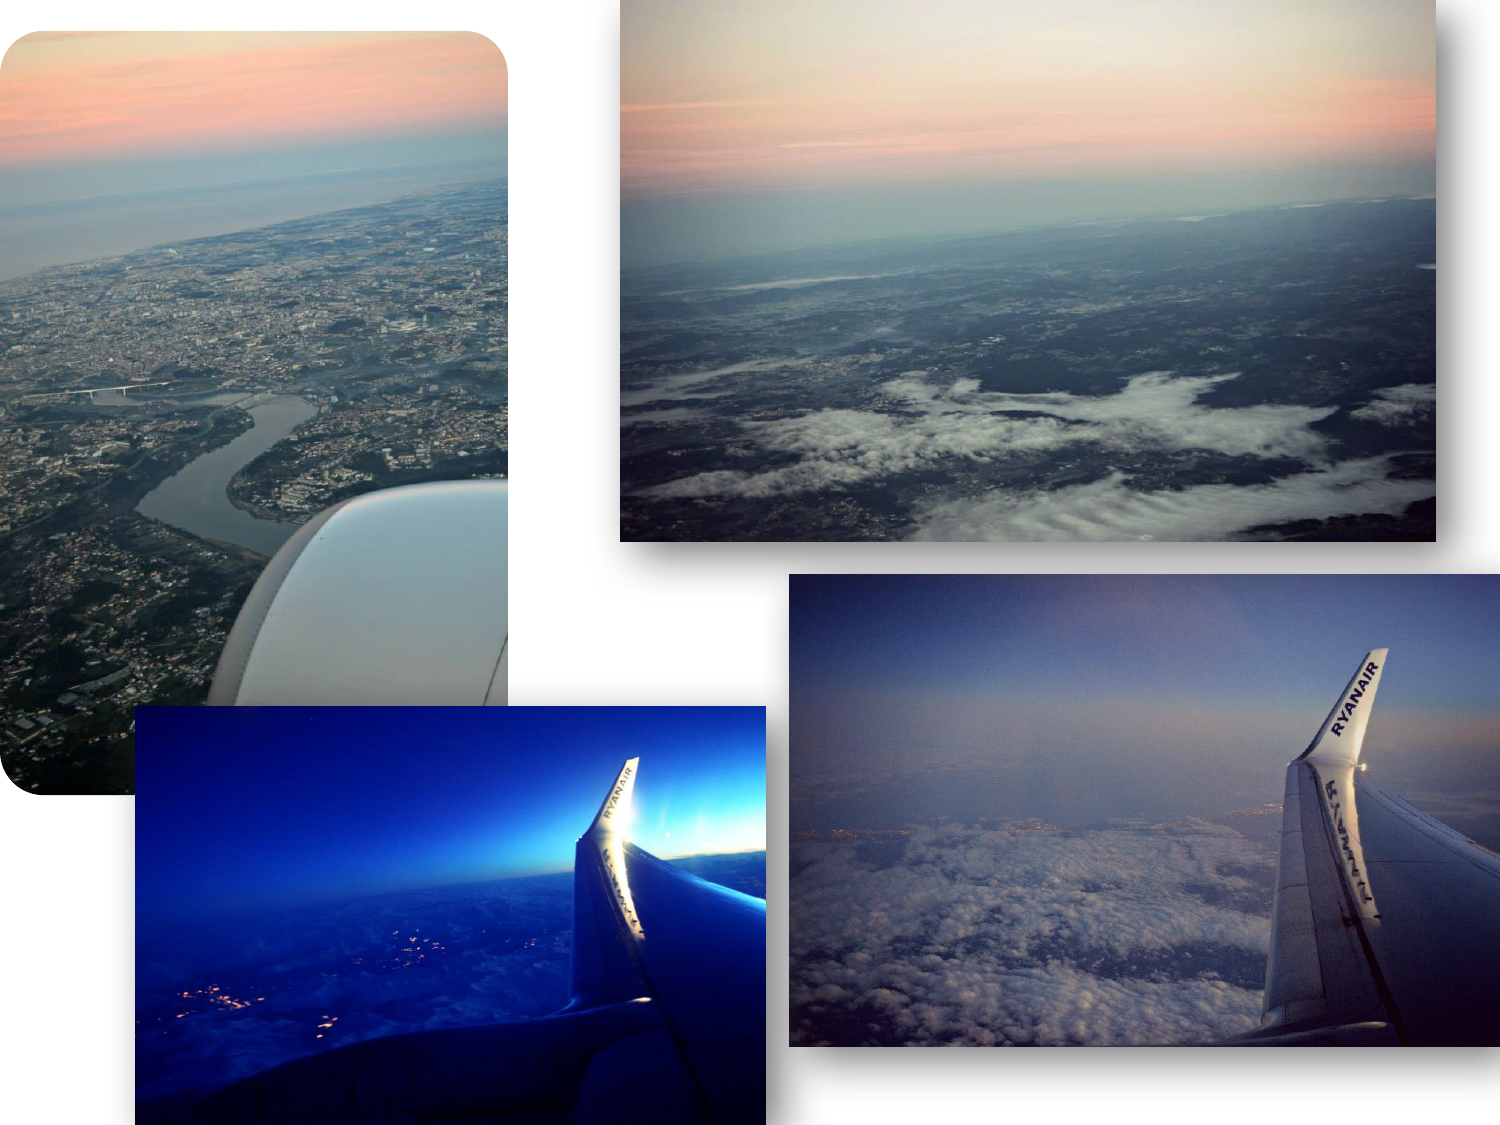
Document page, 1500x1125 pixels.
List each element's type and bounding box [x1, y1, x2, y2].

picture [619, 0, 1436, 542]
picture [0, 30, 766, 1125]
list [788, 574, 1500, 1048]
